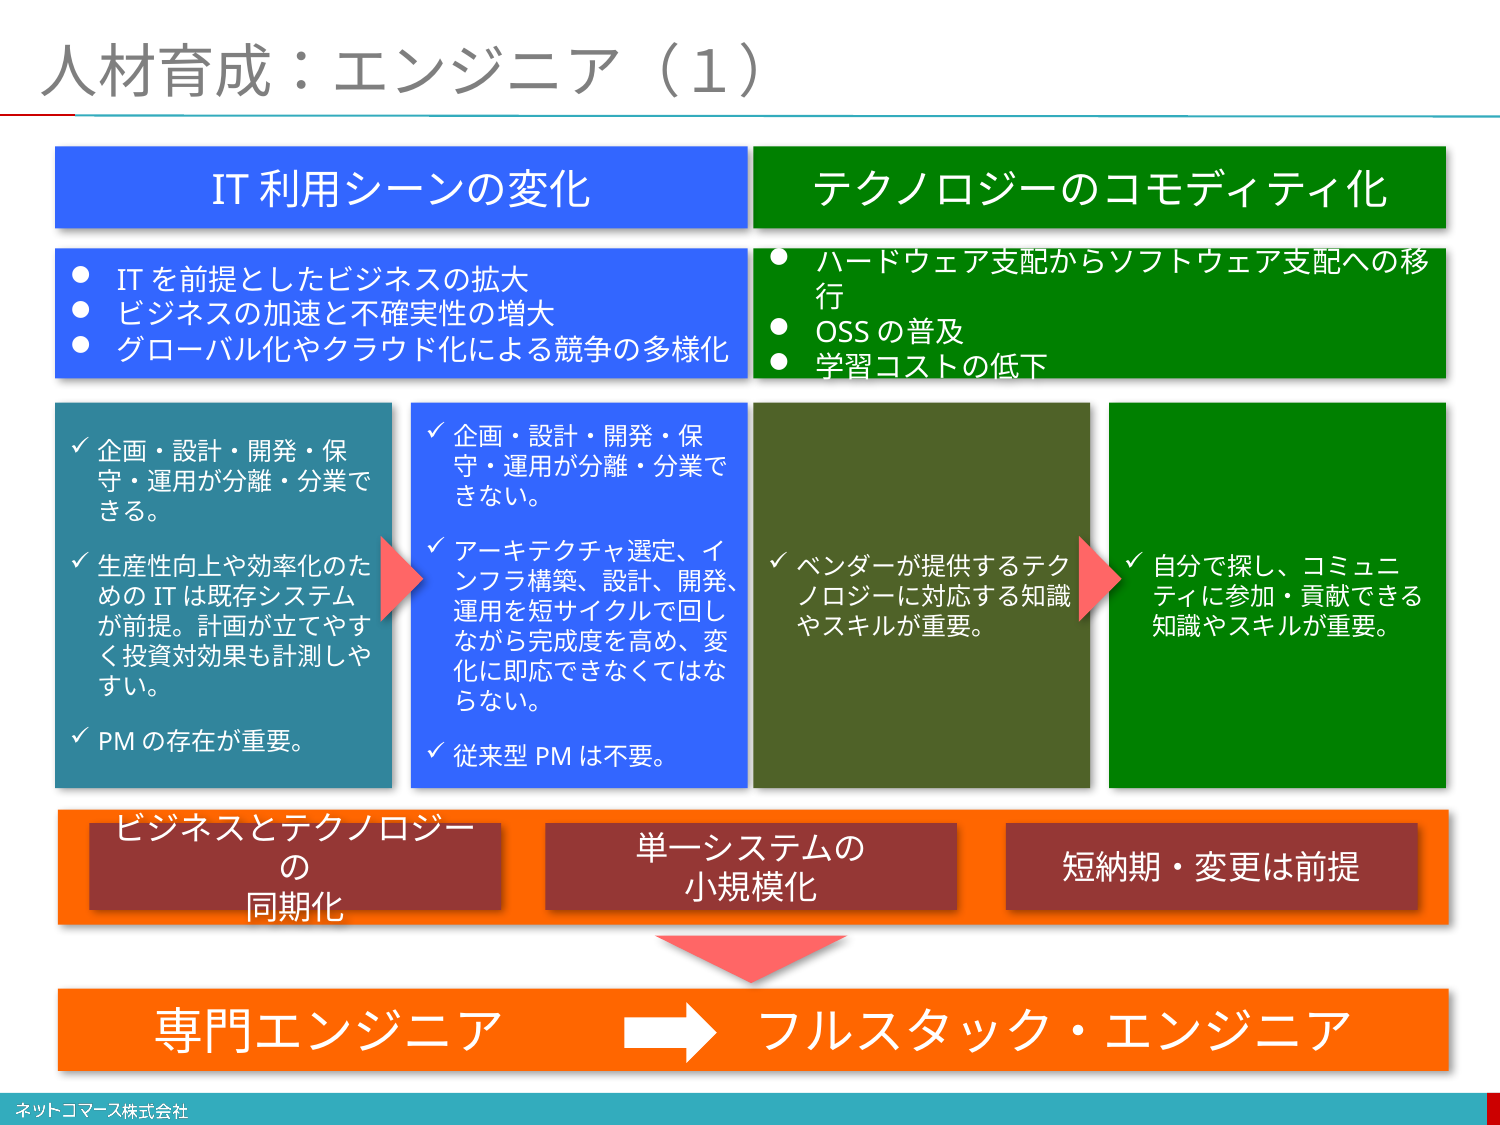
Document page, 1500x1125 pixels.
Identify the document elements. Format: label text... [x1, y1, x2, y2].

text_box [54, 402, 748, 789]
text_box IT利用シーンの変化 [53, 144, 750, 231]
text_box ITを前提としたビジネスの拡大 ビジネスの加速と不確実性の増大 グローバル化やクラウド化による競争の多様化 [53, 246, 750, 380]
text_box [57, 809, 1450, 925]
text_box テクノロジーのコモディティ化 [753, 144, 1448, 231]
title 人材育成：エンジニア（１） [24, 24, 1500, 113]
text_box ハードウェア支配からソフトウェア支配への移行 OSSの普及 学習コストの低下 [751, 246, 1448, 380]
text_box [753, 402, 1447, 789]
picture [16, 1101, 188, 1120]
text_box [57, 935, 1450, 1072]
